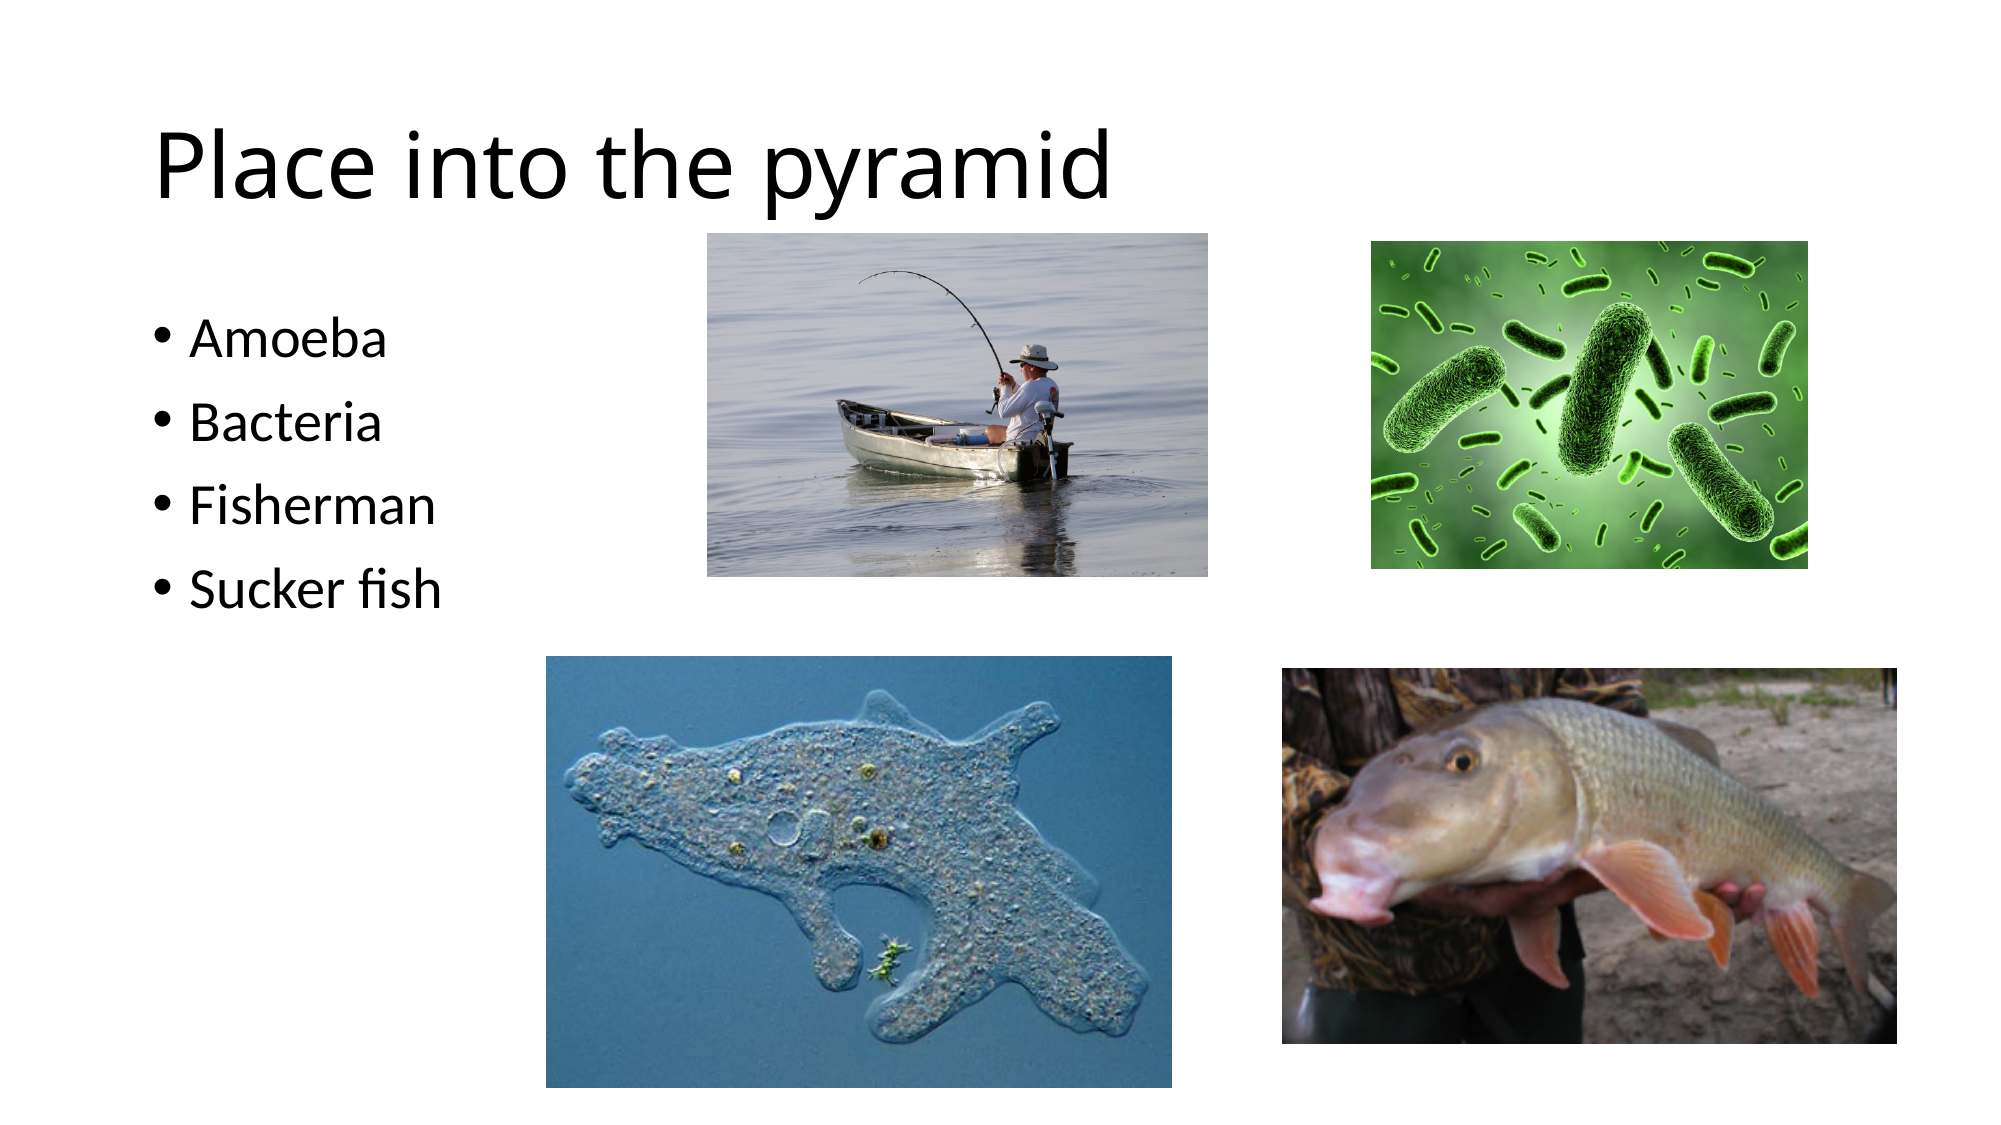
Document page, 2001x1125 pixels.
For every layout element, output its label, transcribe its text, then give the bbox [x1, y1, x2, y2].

list Amoeba Bacteria Fisherman Sucker fish [137, 299, 495, 1014]
title Place into the pyramid [137, 59, 1863, 278]
picture [1371, 241, 1808, 569]
picture [707, 233, 1208, 577]
picture [546, 656, 1172, 1088]
picture [1282, 668, 1897, 1044]
